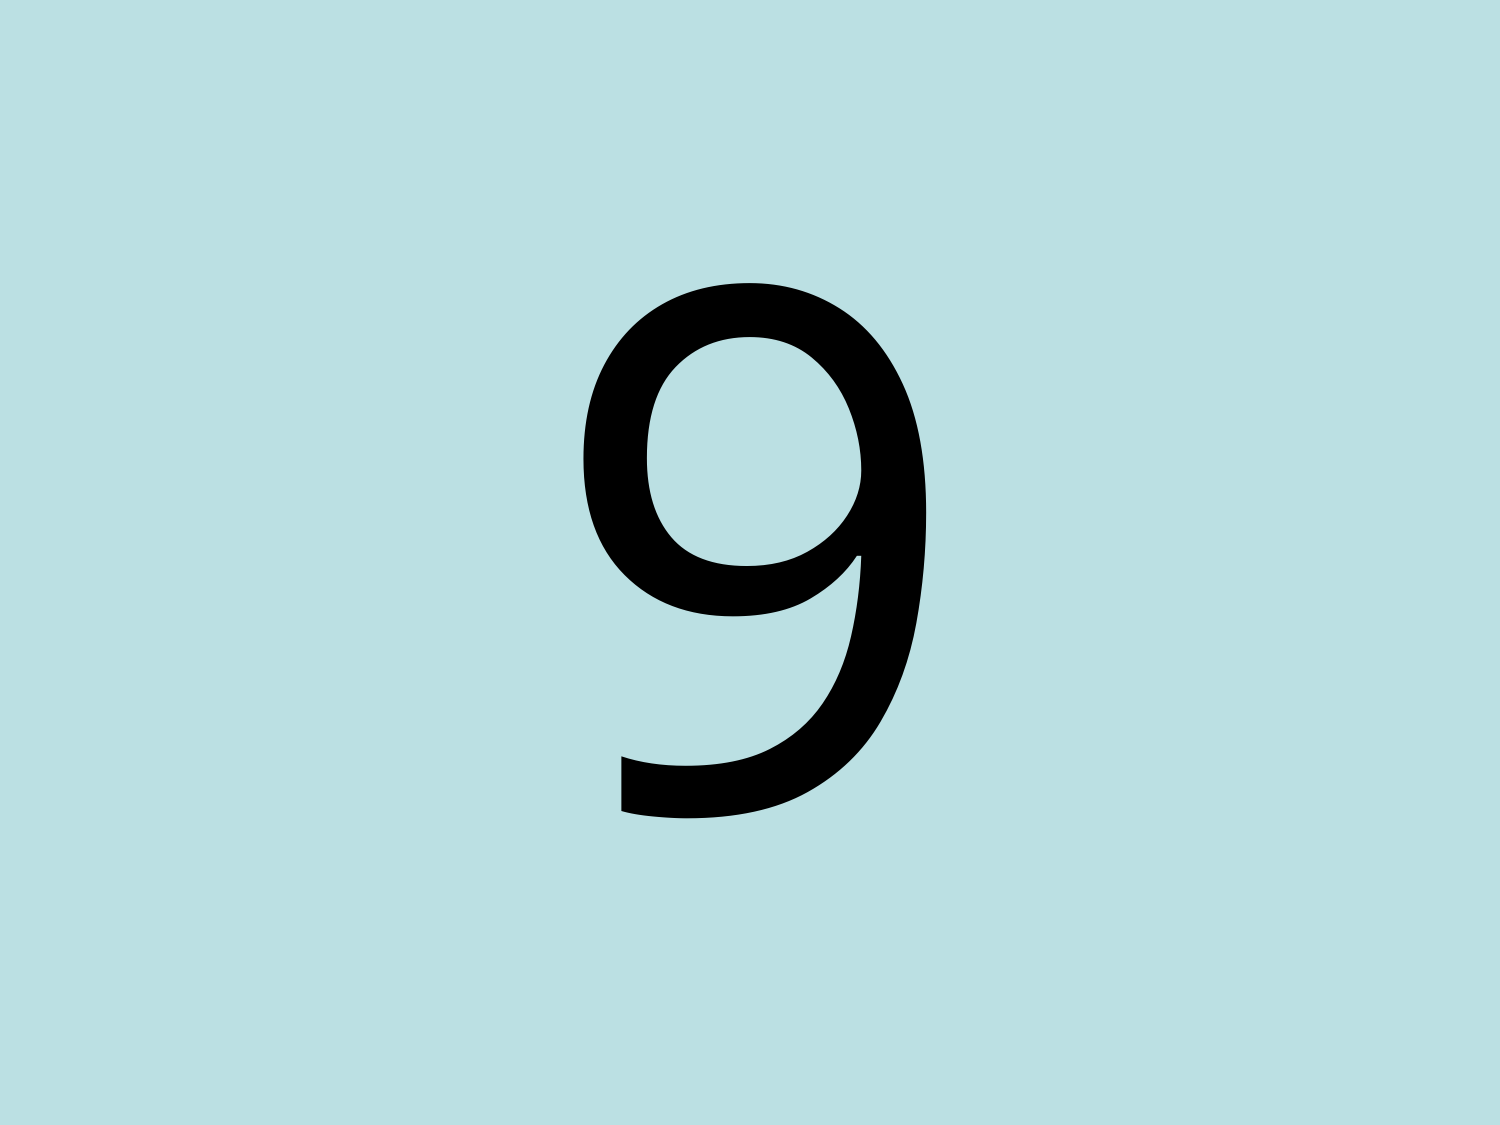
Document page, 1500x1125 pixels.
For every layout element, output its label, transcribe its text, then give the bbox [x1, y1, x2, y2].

text_box 9 [49, 74, 1463, 965]
